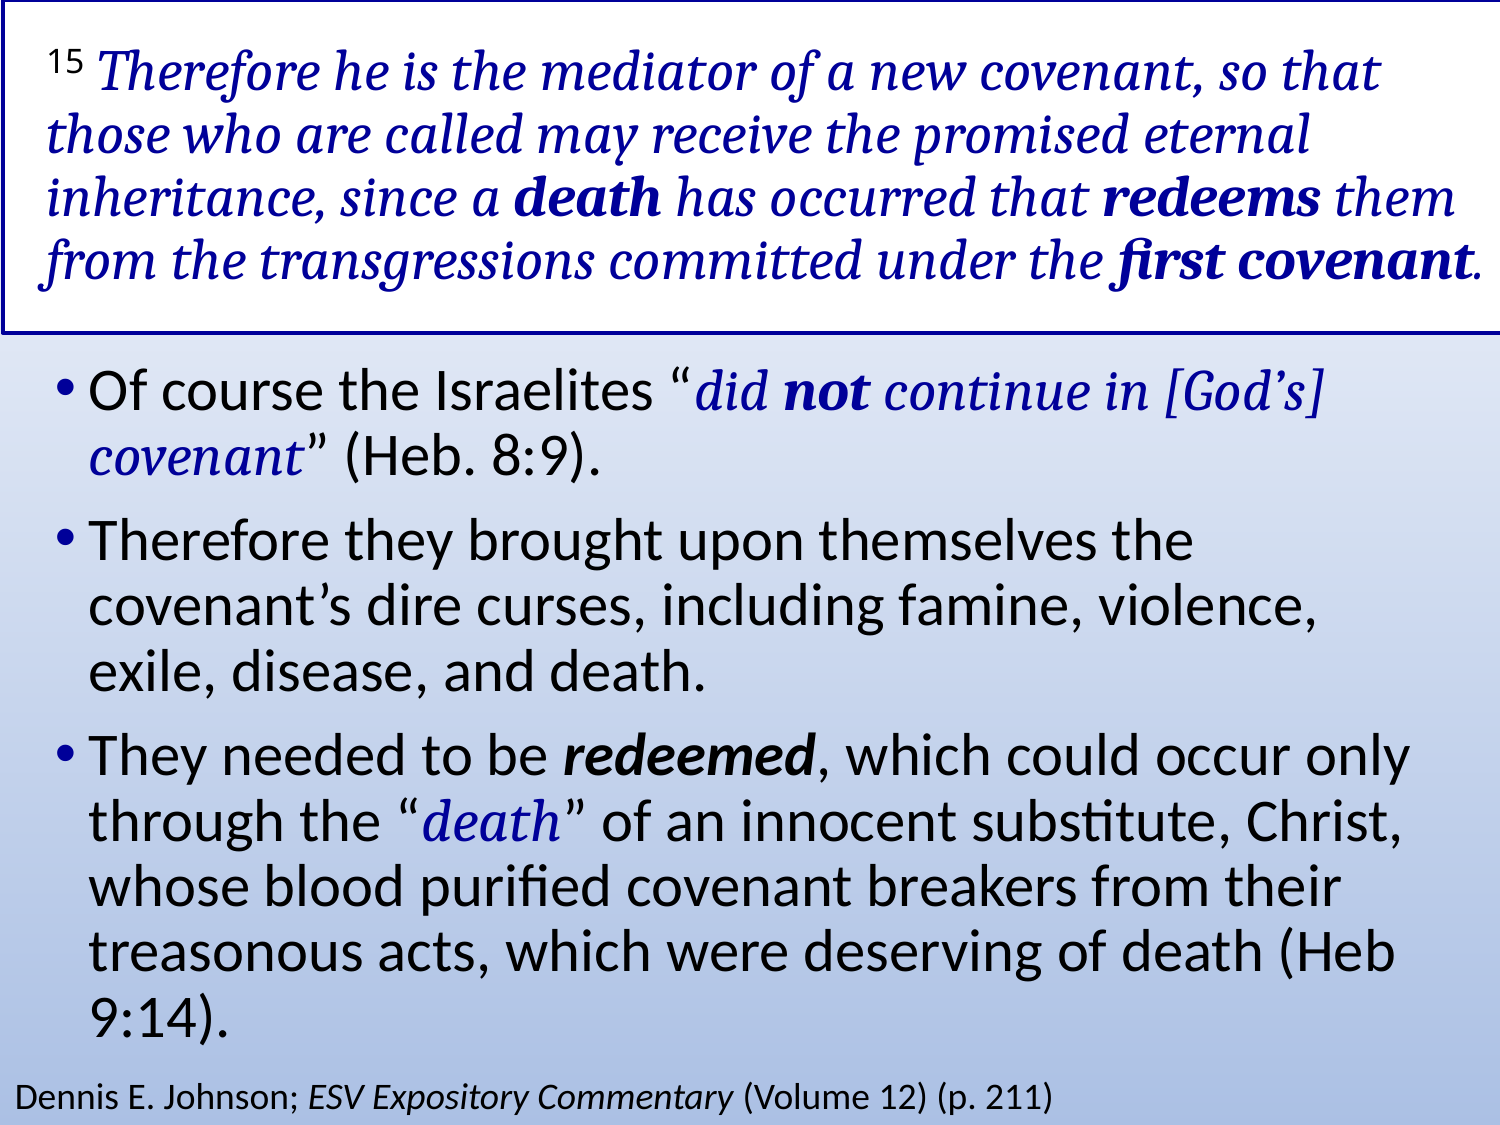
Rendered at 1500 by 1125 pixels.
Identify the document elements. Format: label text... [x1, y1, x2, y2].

title 15 Therefore he is the mediator of a new covenant, so that those who are called may receive the promised eternal inheritance, since a death has occurred that redeems them from the transgressions committed under the first covenant. [2, 0, 1500, 333]
list Of course the Israelites “did not continue in [God’s] covenant” (Heb. 8:9). Therefore they brought upon themselves the covenant’s dire curses, including famine, violence, exile, disease, and death. They needed to be redeemed, which could occur only through the “death” of an innocent substitute, Christ, whose blood purified covenant breakers from their treasonous acts, which were deserving of death (Heb 9:14). [39, 350, 1468, 1064]
text_box Dennis E. Johnson; ESV Expository Commentary (Volume 12) (p. 211) [0, 1064, 1500, 1125]
